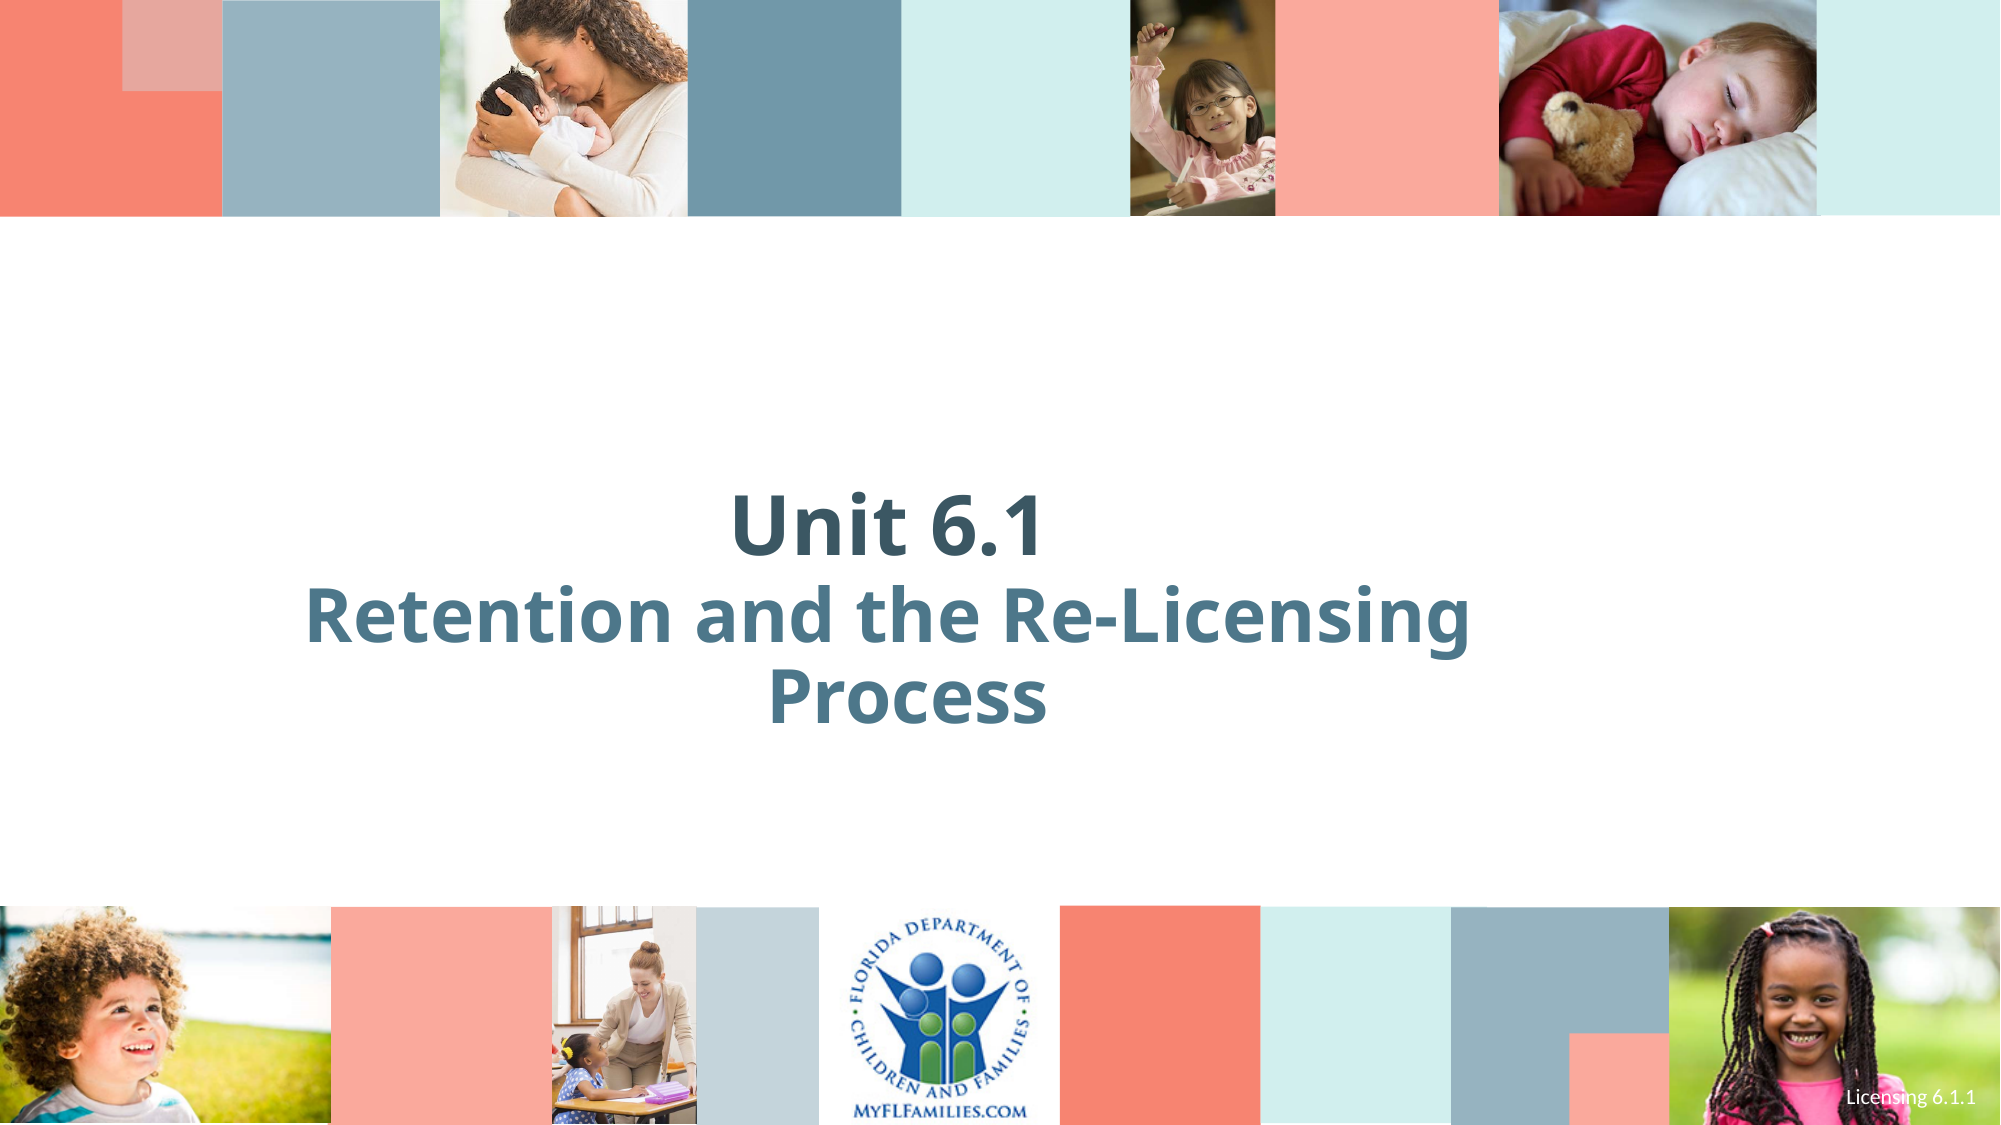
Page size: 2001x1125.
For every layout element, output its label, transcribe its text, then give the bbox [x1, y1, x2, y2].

subtitle Retention and the Re-Licensing Process [247, 562, 1531, 790]
title Unit 6.1 [469, 398, 1309, 562]
picture [440, 0, 687, 217]
picture [1499, 0, 1816, 216]
text_box Licensing 6.1.1 [1831, 1074, 2000, 1125]
picture [0, 906, 331, 1123]
picture [1131, 0, 1275, 216]
picture [819, 908, 1059, 1125]
picture [552, 906, 697, 1124]
picture [1669, 907, 2000, 1125]
